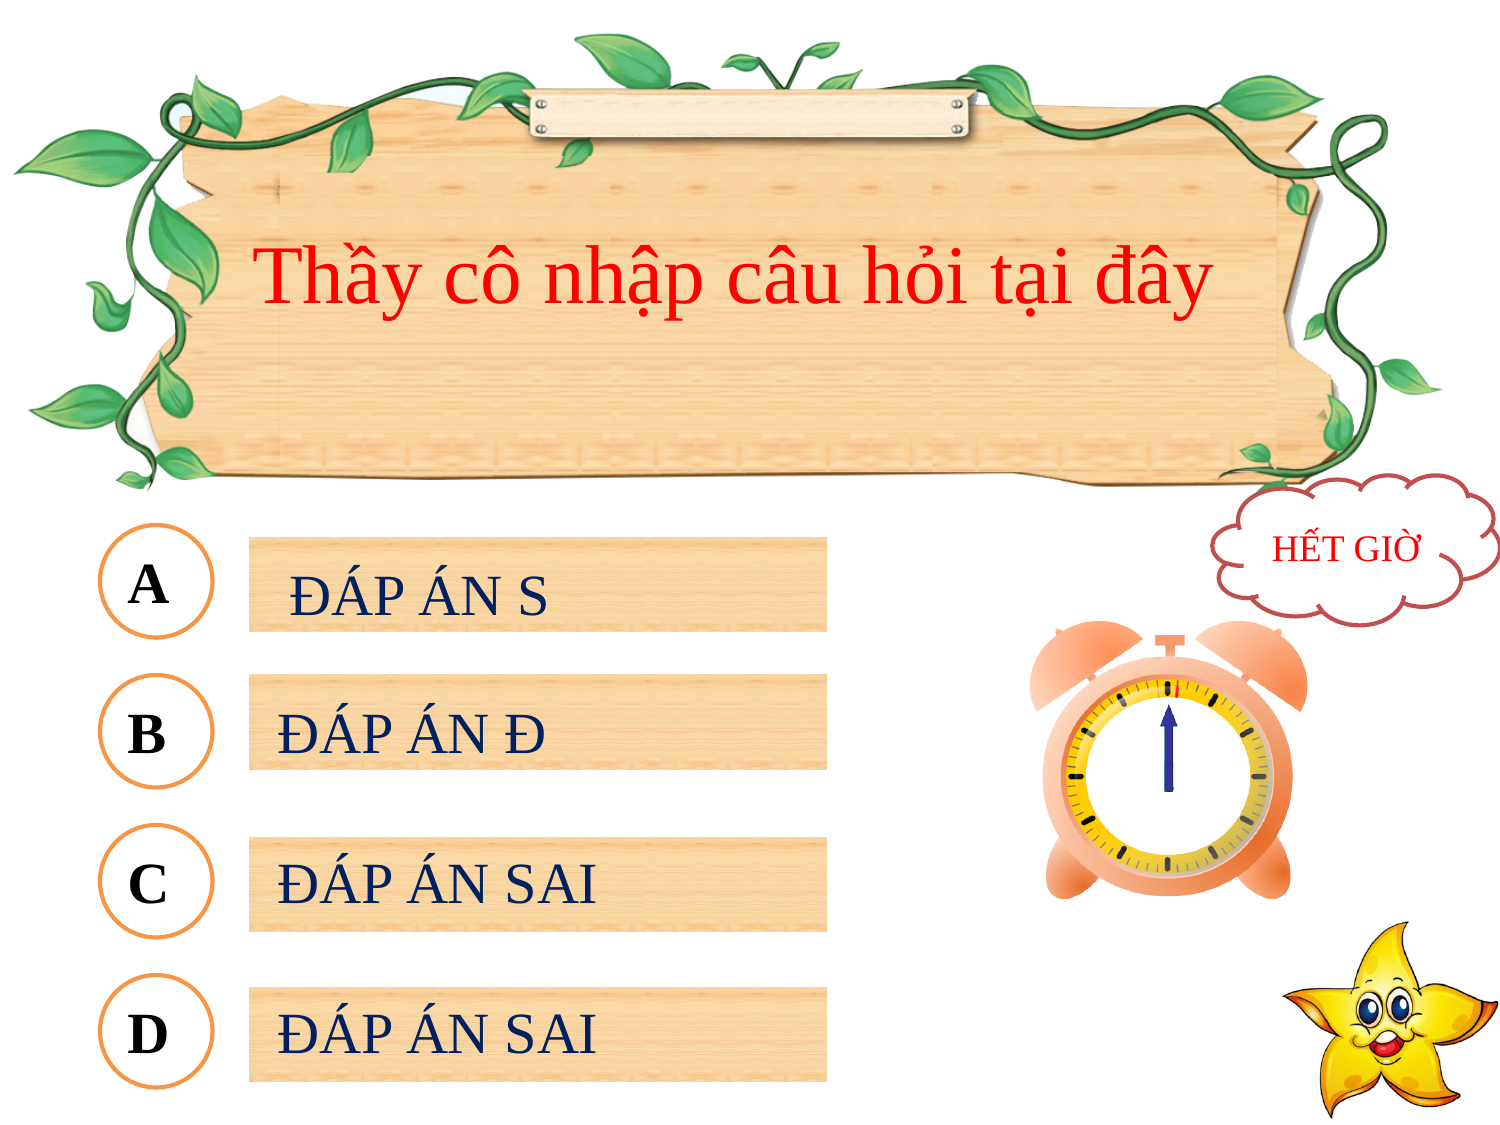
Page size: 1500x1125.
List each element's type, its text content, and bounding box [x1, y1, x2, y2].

text_box B [112, 687, 188, 773]
text_box [97, 993, 112, 1070]
text_box C [112, 837, 188, 923]
text_box [97, 843, 112, 920]
picture [0, 0, 1500, 903]
text_box D [112, 987, 188, 1073]
text_box [115, 822, 215, 940]
text_box [115, 972, 215, 1090]
picture [249, 837, 827, 933]
text_box [115, 672, 215, 790]
picture [249, 987, 827, 1083]
picture [249, 674, 827, 770]
picture [1277, 921, 1500, 1125]
text_box [97, 693, 112, 770]
text_box [117, 625, 195, 640]
